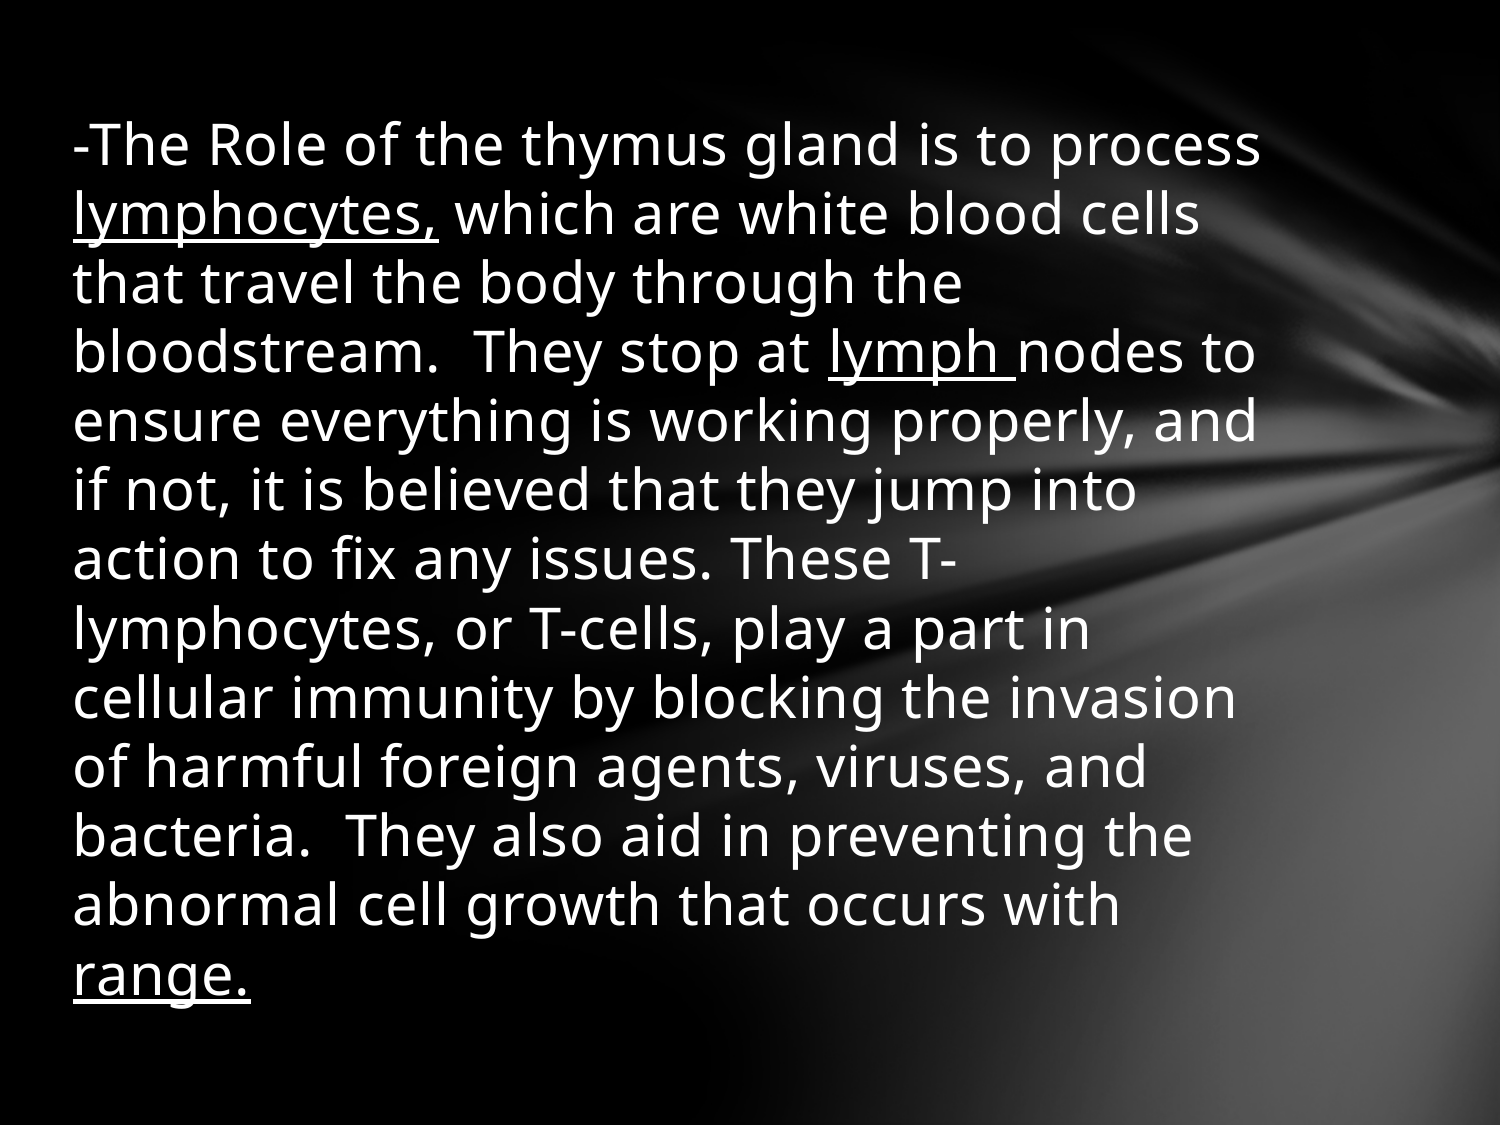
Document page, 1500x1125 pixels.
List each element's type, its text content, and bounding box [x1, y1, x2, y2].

list -The Role of the thymus gland is to process lymphocytes, which are white blood cells that travel the body through the bloodstream. They stop at lymph nodes to ensure everything is working properly, and if not, it is believed that they jump into action to fix any issues. These T-lymphocytes, or T-cells, play a part in cellular immunity by blocking the invasion of harmful foreign agents, viruses, and bacteria. They also aid in preventing the abnormal cell growth that occurs with range. [57, 99, 1318, 1015]
